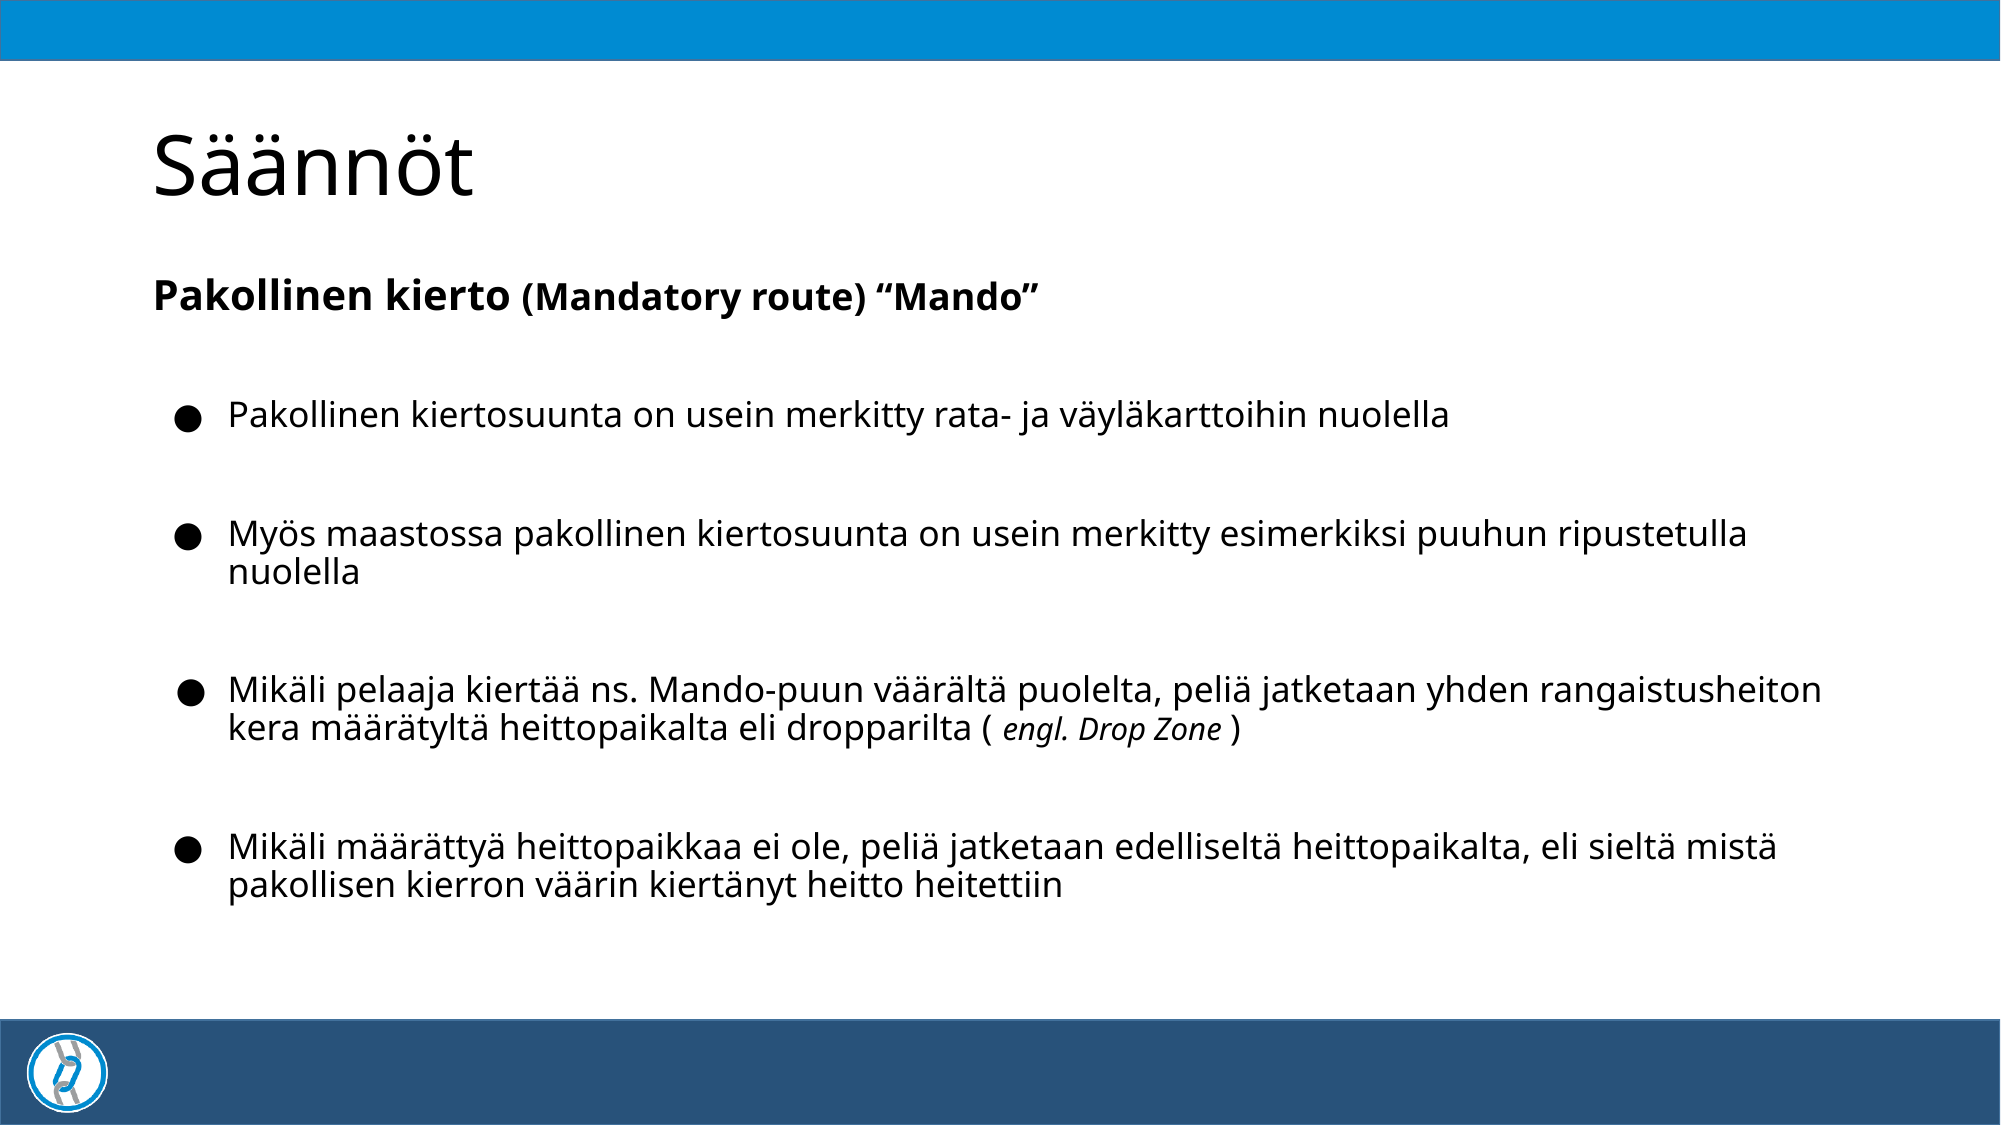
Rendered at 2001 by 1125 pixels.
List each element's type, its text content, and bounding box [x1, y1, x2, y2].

list Pakollinen kierto (Mandatory route) “Mando” Pakollinen kiertosuunta on usein merkitty rata- ja väyläkarttoihin nuolella Myös maastossa pakollinen kiertosuunta on usein merkitty esimerkiksi puuhun ripustetulla nuolella Mikäli pelaaja kiertää ns. Mando-puun väärältä puolelta, peliä jatketaan yhden rangaistusheiton kera määrätyltä heittopaikalta eli dropparilta ( engl. Drop Zone ) Mikäli määrättyä heittopaikkaa ei ole, peliä jatketaan edelliseltä heittopaikalta, eli sieltä mistä pakollisen kierron väärin kiertänyt heitto heitettiin [137, 267, 1863, 1004]
title Säännöt [137, 59, 1863, 267]
picture [22, 1028, 112, 1117]
